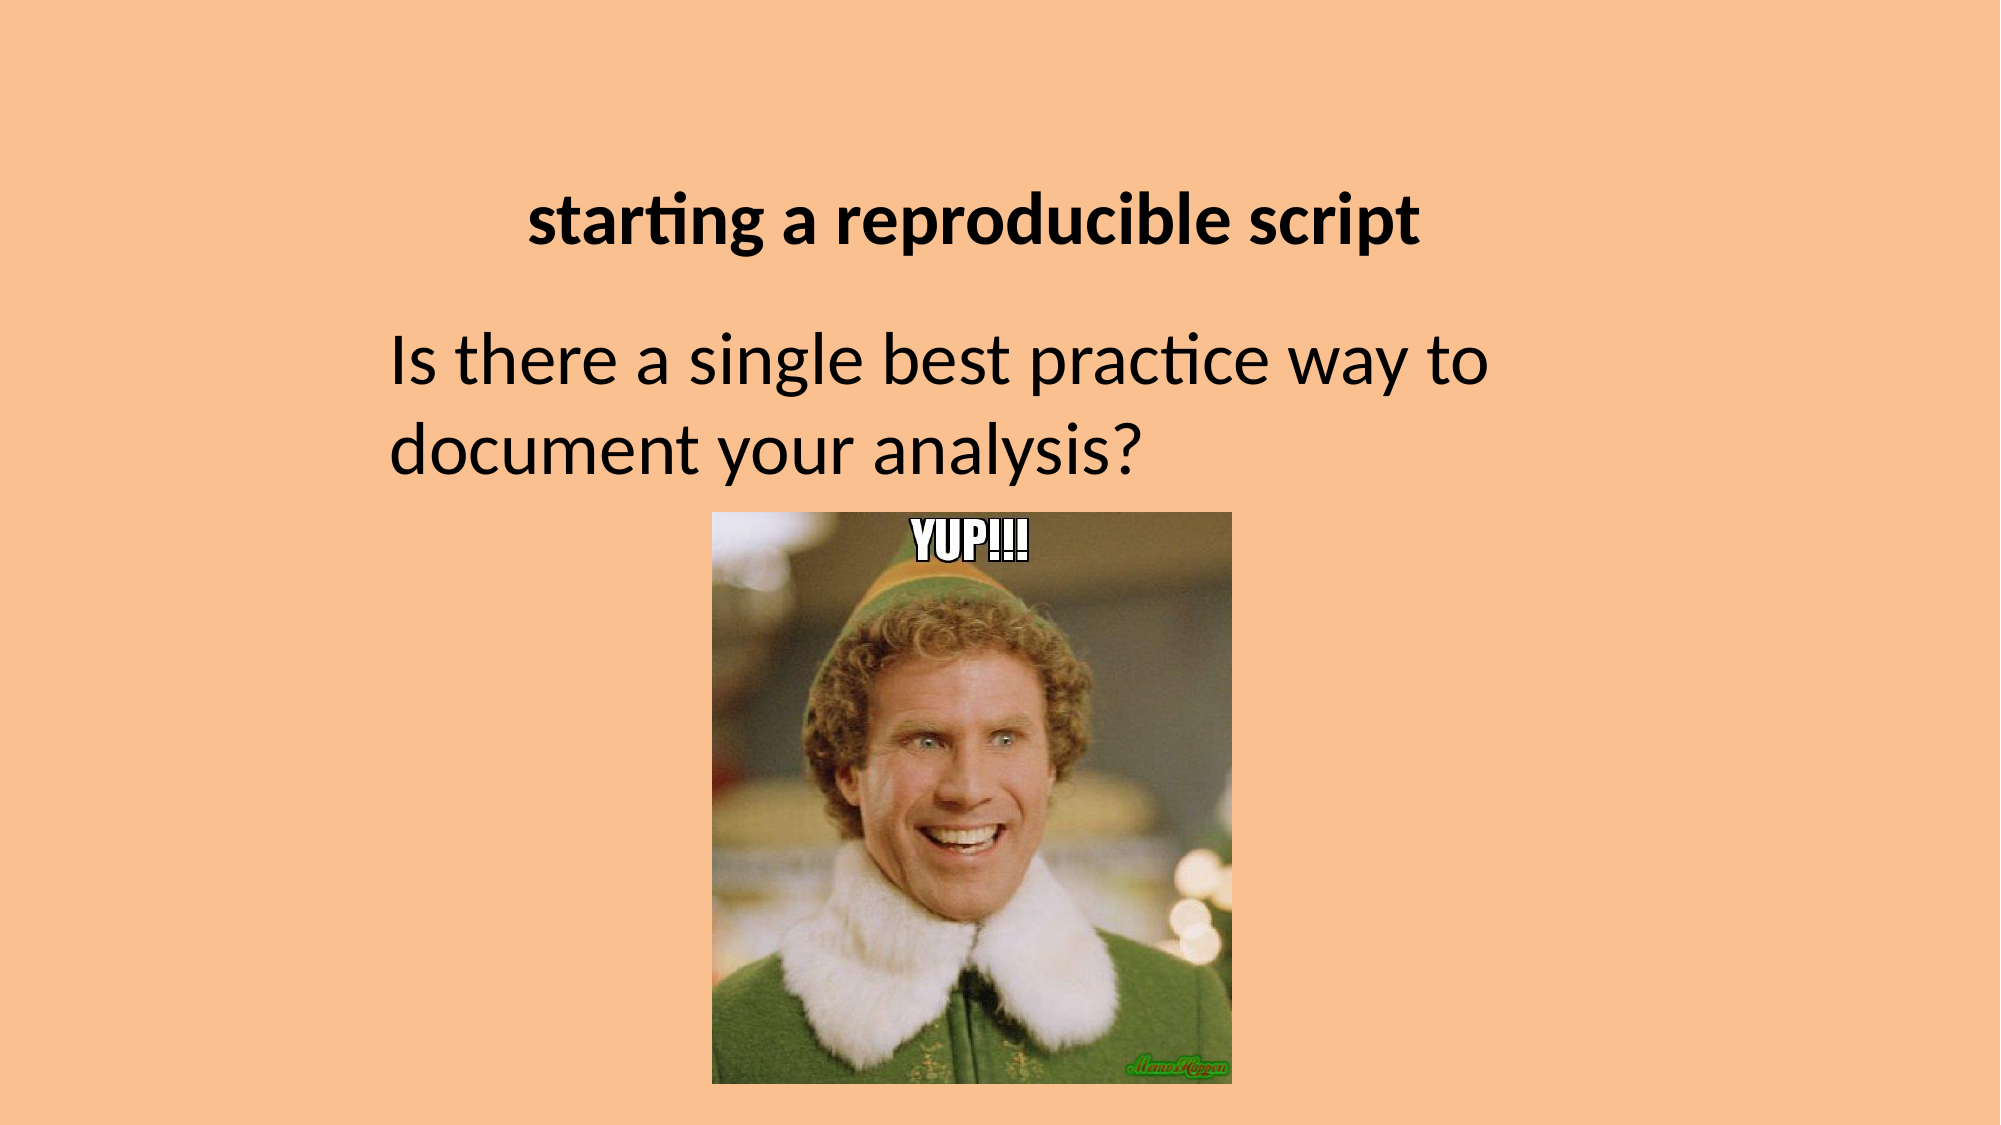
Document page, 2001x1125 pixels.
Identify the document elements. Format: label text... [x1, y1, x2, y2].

text_box starting a reproducible script [512, 162, 1775, 268]
picture [712, 512, 1232, 1084]
text_box Is there a single best practice way to document your analysis? [374, 302, 1688, 498]
